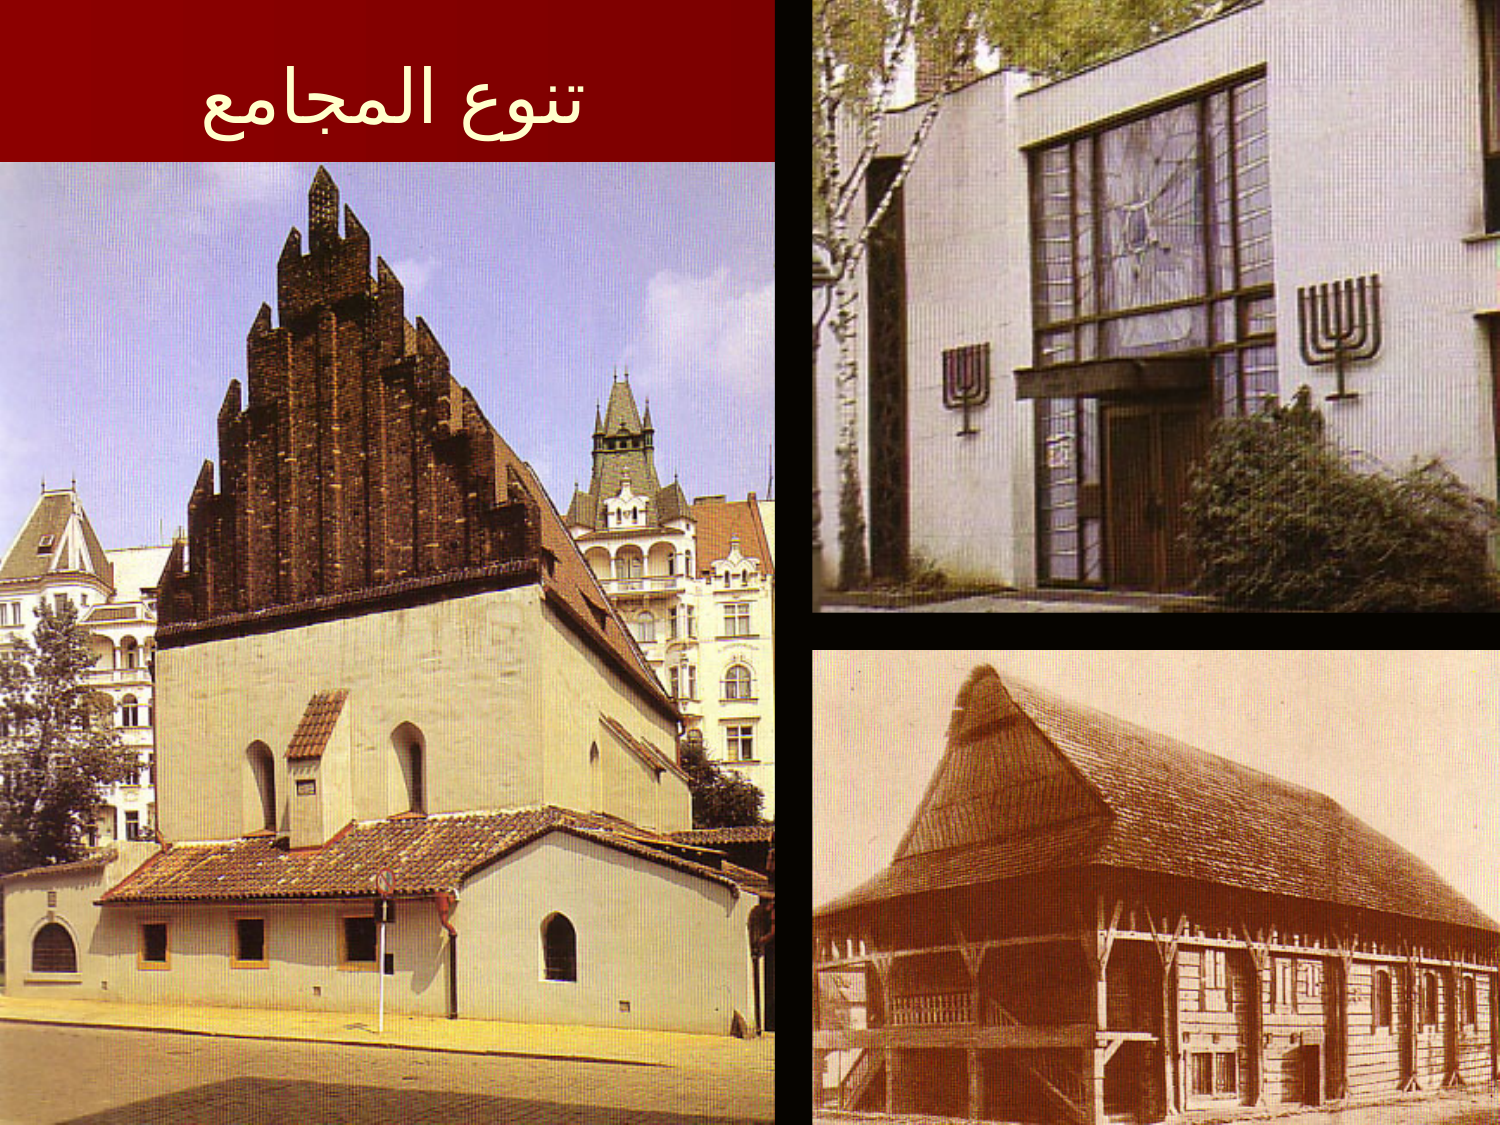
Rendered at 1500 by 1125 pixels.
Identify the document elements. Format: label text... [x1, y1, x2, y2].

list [796, 647, 1500, 1125]
text_box [774, 0, 782, 160]
picture [0, 0, 1500, 1125]
title تنوع المجامع [0, 12, 774, 160]
